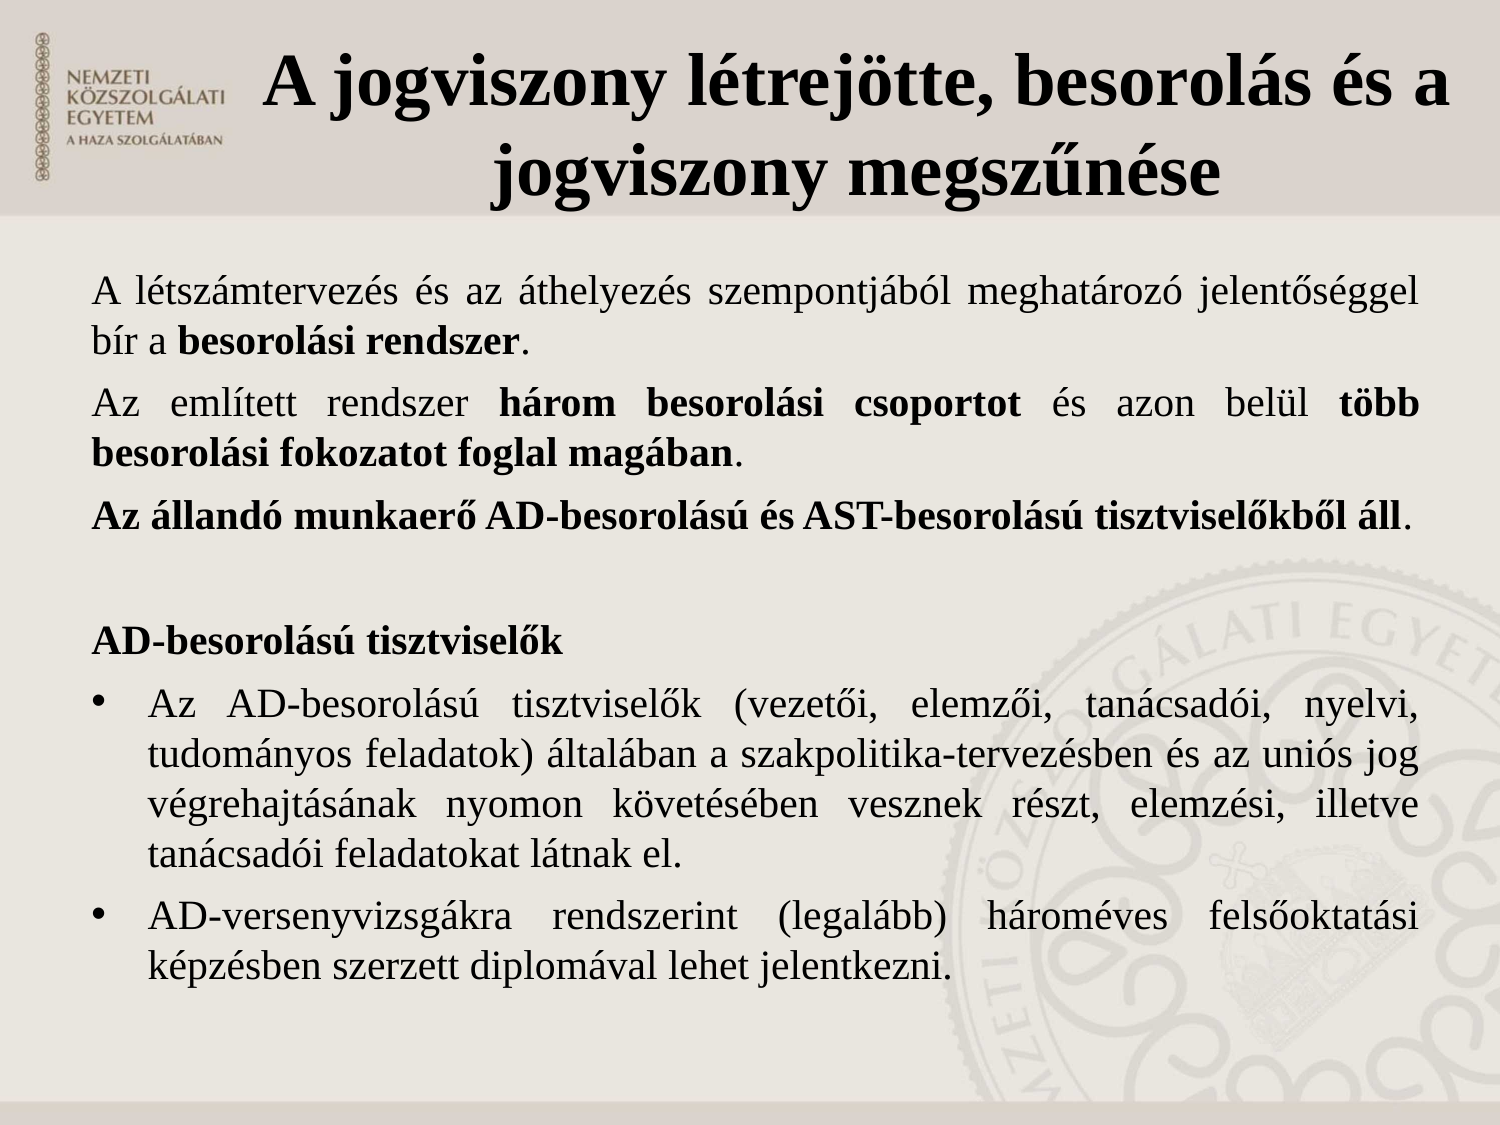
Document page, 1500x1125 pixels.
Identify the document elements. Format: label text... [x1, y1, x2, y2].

title A jogviszony létrejötte, besorolás és a jogviszony megszűnése [219, 0, 1495, 242]
picture [0, 0, 1500, 1125]
text_box A létszámtervezés és az áthelyezés szempontjából meghatározó jelentőséggel bír a besorolási rendszer. Az említett rendszer három besorolási csoportot és azon belül több besorolási fokozatot foglal magában. Az állandó munkaerő AD-besorolású és AST-besorolású tisztviselőkből áll. AD-besorolású tisztviselők Az AD-besorolású tisztviselők (vezetői, elemzői, tanácsadói, nyelvi, tudományos feladatok) általában a szakpolitika-tervezésben és az uniós jog végrehajtásának nyomon követésében vesznek részt, elemzési, illetve tanácsadói feladatokat látnak el. AD-versenyvizsgákra rendszerint (legalább) hároméves felsőoktatási képzésben szerzett diplomával lehet jelentkezni. [76, 255, 1436, 1058]
